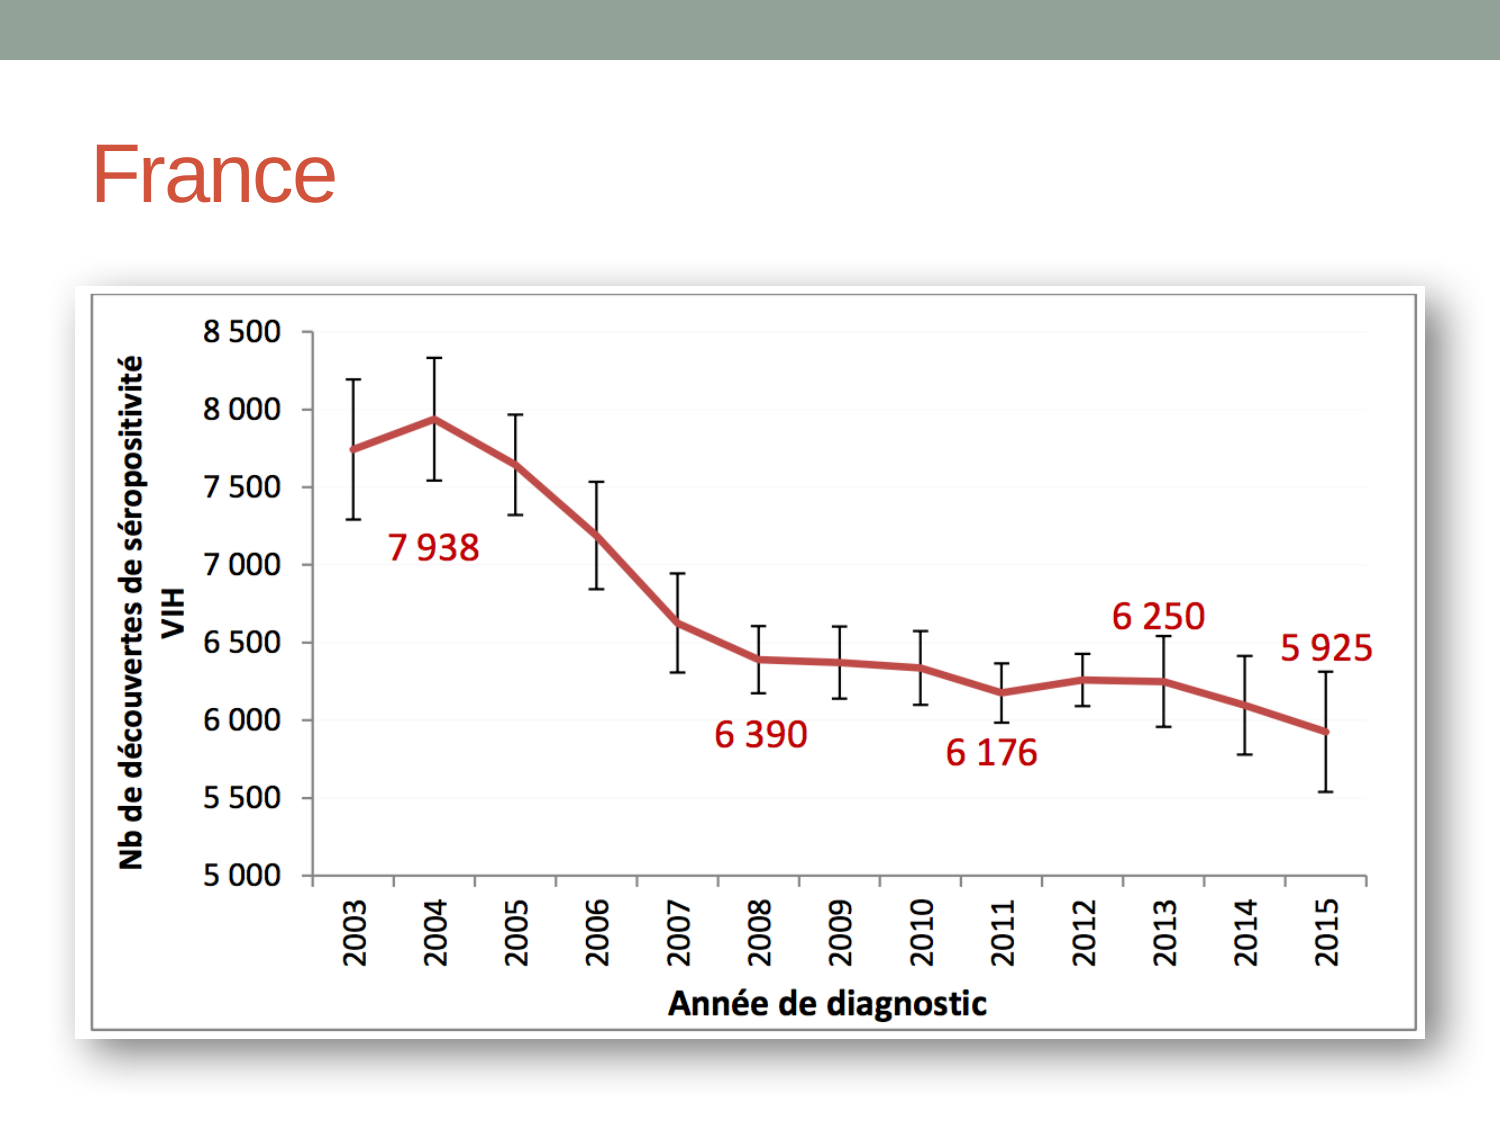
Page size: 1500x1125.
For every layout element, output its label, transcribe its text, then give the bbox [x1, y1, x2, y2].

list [74, 262, 1426, 1063]
title France [75, 87, 1425, 250]
